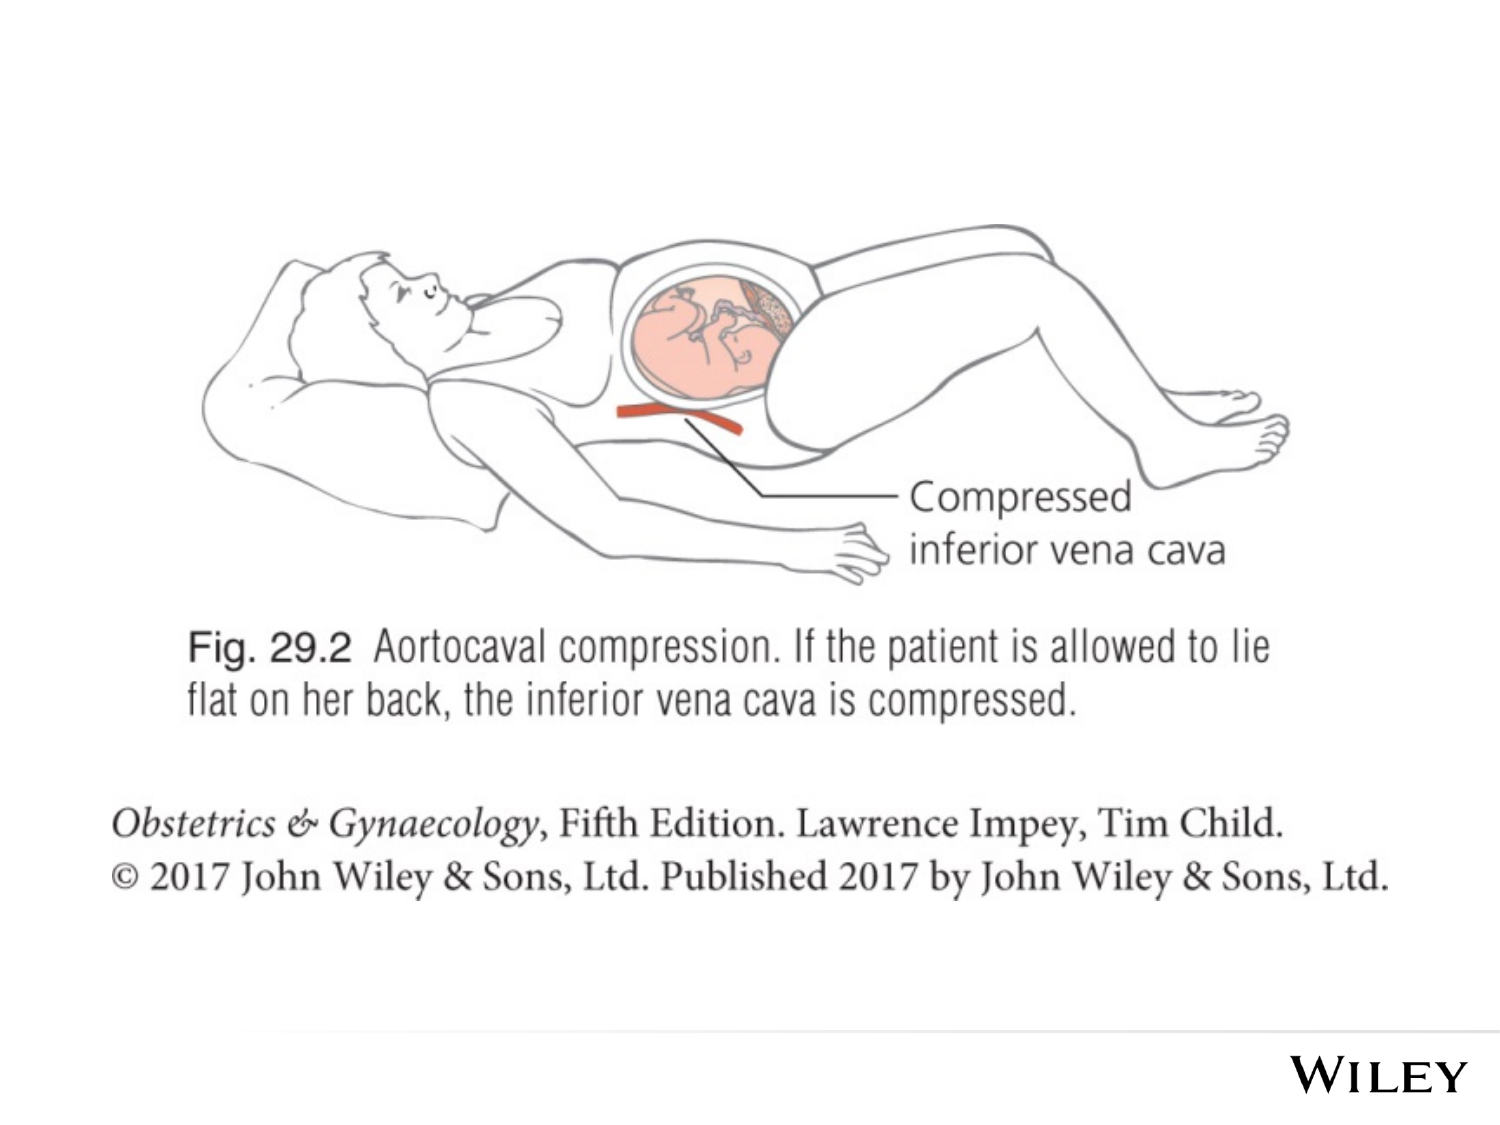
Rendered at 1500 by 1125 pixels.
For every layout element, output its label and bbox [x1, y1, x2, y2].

picture [112, 224, 1388, 901]
picture [0, 1030, 1500, 1125]
